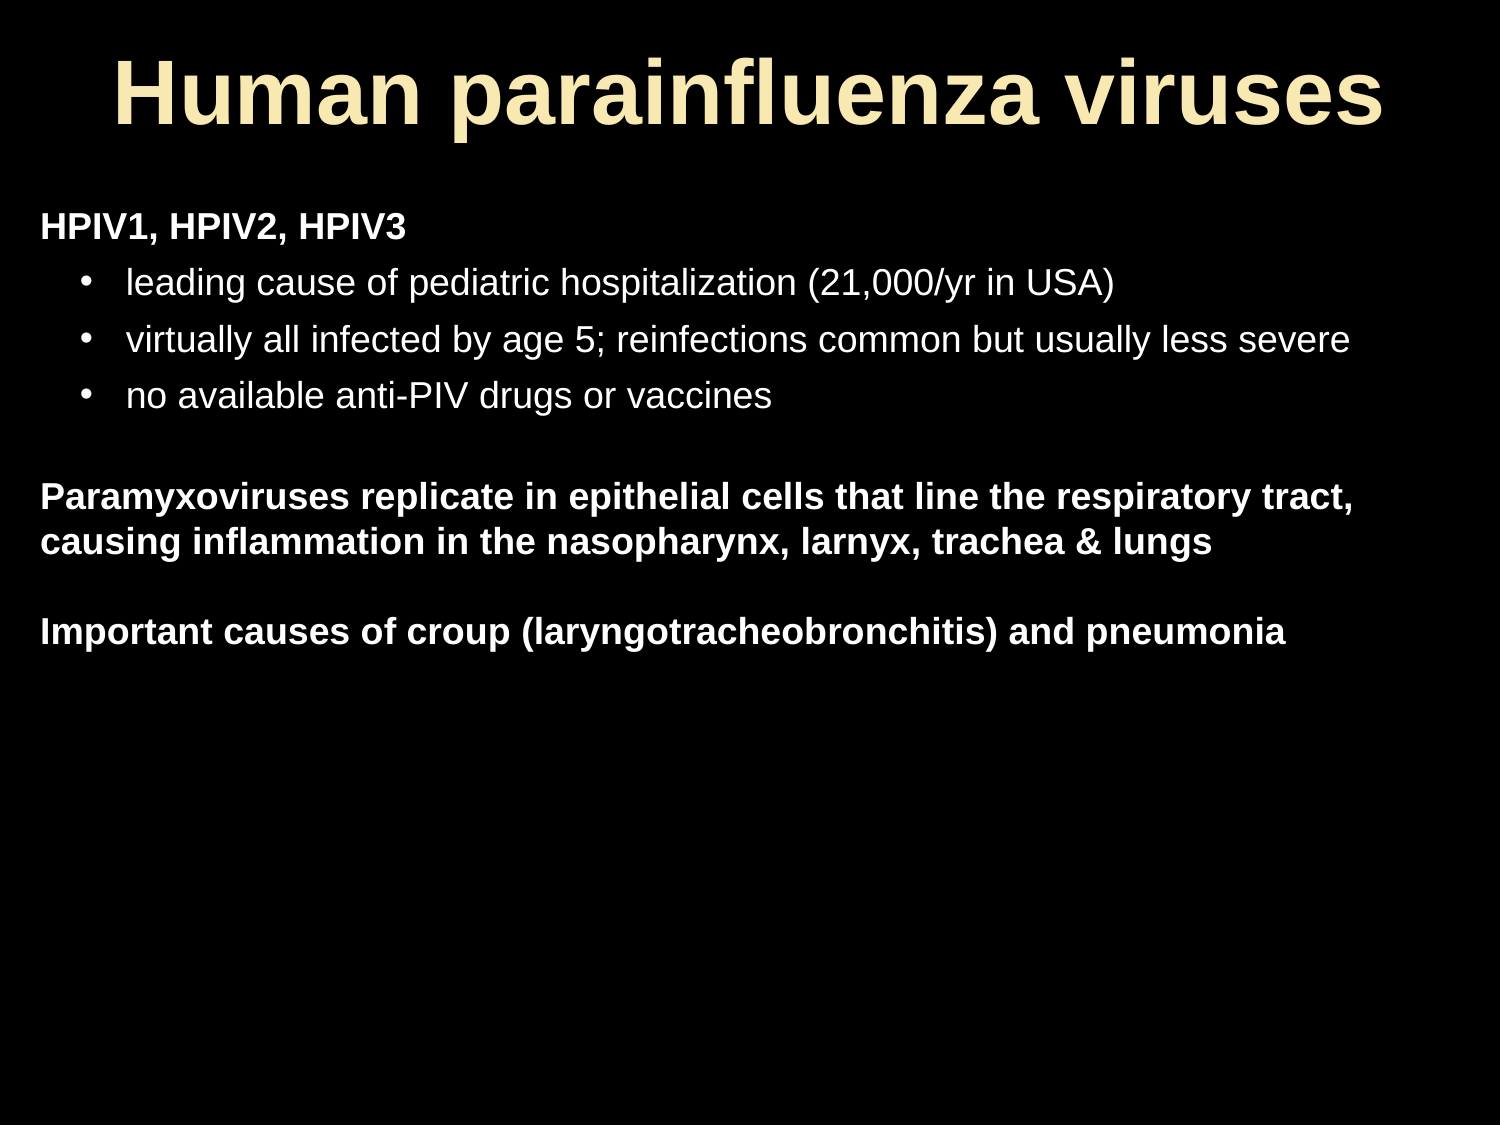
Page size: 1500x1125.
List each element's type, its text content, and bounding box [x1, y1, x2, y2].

text_box HPIV1, HPIV2, HPIV3 leading cause of pediatric hospitalization (21,000/yr in USA) virtually all infected by age 5; reinfections common but usually less severe no available anti-PIV drugs or vaccines Paramyxoviruses replicate in epithelial cells that line the respiratory tract, causing inflammation in the nasopharynx, larnyx, trachea & lungs Important causes of croup (laryngotracheobronchitis) and pneumonia [25, 194, 1465, 705]
title Human parainfluenza viruses [75, 7, 1425, 168]
